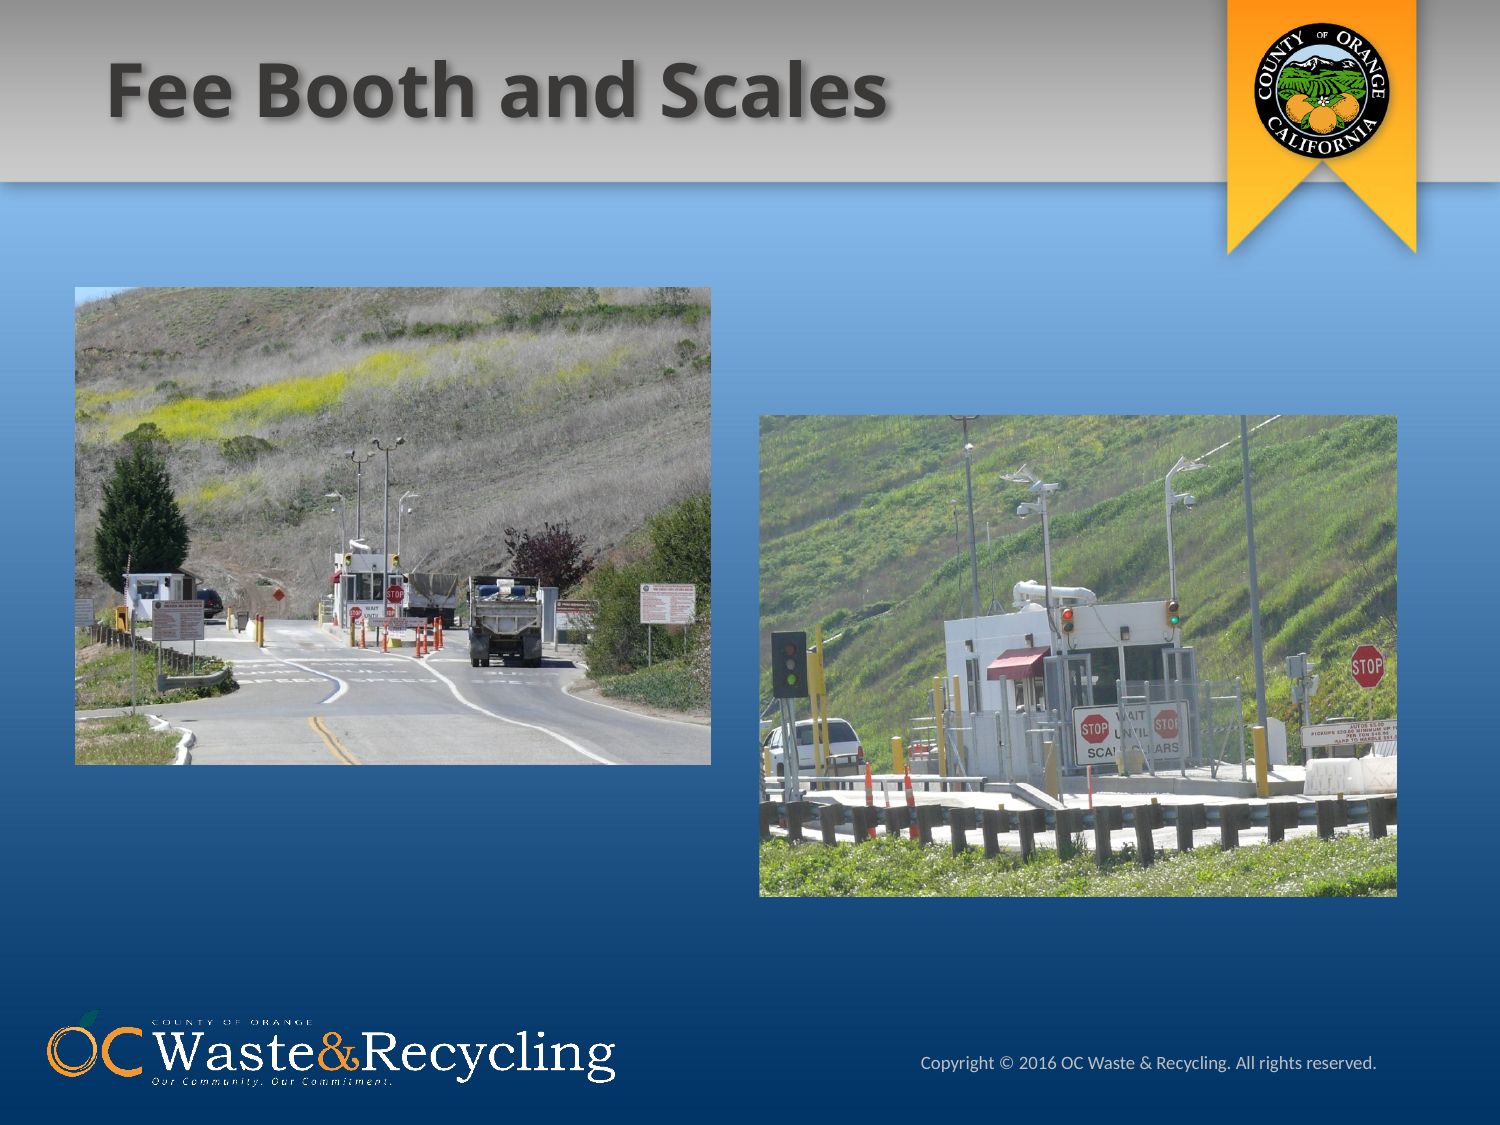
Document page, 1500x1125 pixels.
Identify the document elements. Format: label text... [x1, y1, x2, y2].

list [75, 287, 711, 765]
picture [0, 0, 1500, 1125]
text_box Copyright © 2016 OC Waste & Recycling. All rights reserved. [906, 1043, 1436, 1081]
title Fee Booth and Scales [89, 27, 1094, 159]
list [759, 415, 1397, 898]
